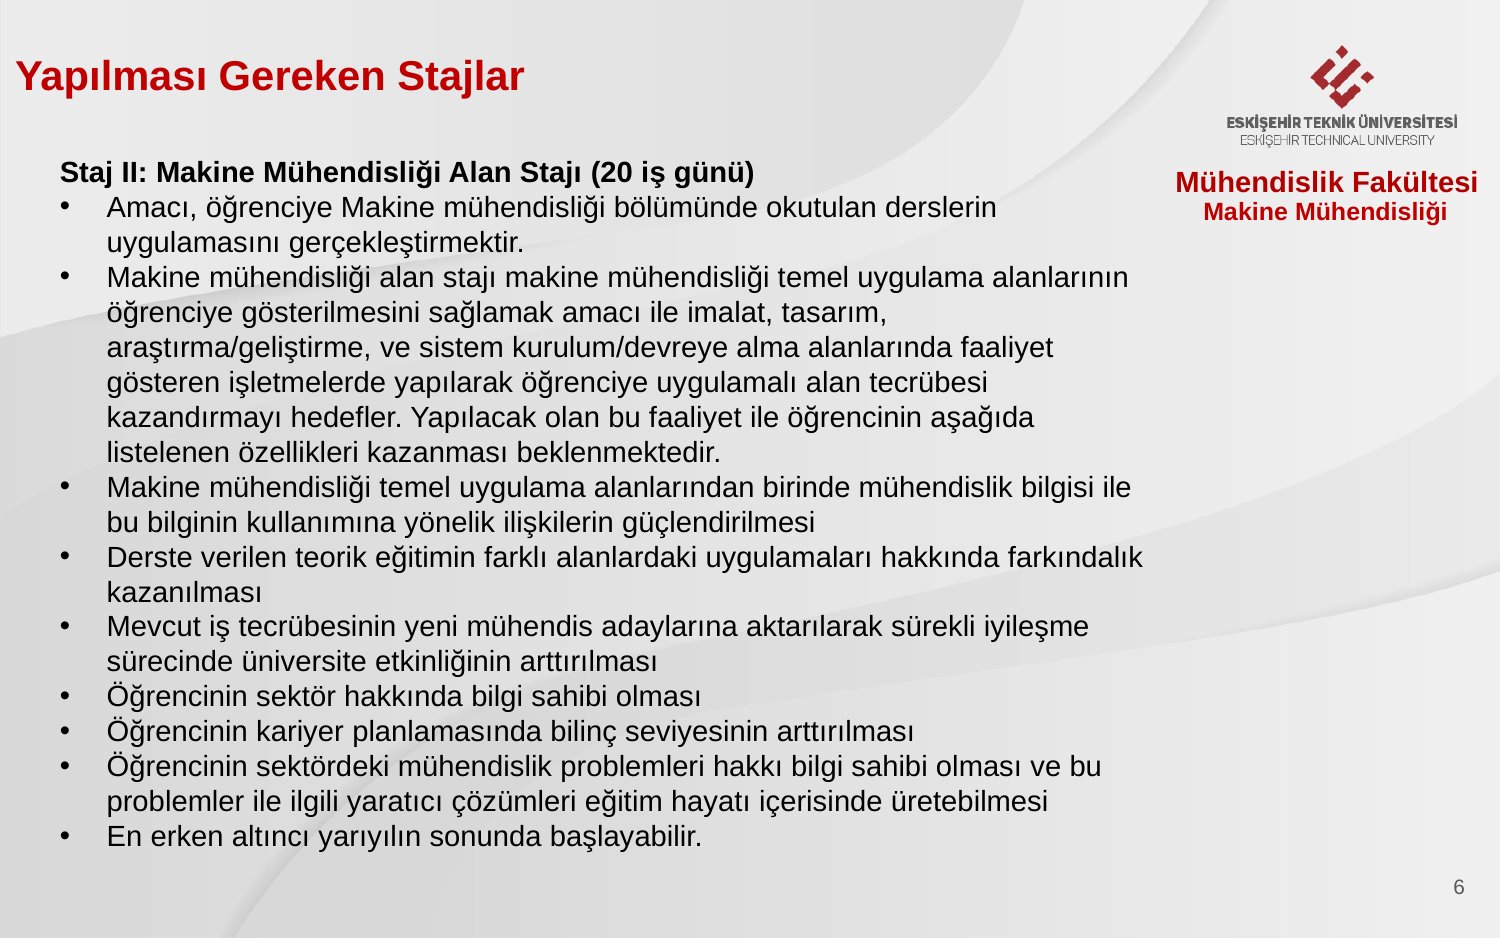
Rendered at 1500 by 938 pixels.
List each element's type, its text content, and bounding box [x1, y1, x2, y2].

text_box Mühendislik Fakültesi [1157, 138, 1498, 224]
text_box Staj II: Makine Mühendisliği Alan Stajı (20 iş günü) Amacı, öğrenciye Makine mühendisliği bölümünde okutulan derslerin uygulamasını gerçekleştirmektir. Makine mühendisliği alan stajı makine mühendisliği temel uygulama alanlarının öğrenciye gösterilmesini sağlamak amacı ile imalat, tasarım, araştırma/geliştirme, ve sistem kurulum/devreye alma alanlarında faaliyet gösteren işletmelerde yapılarak öğrenciye uygulamalı alan tecrübesi kazandırmayı hedefler. Yapılacak olan bu faaliyet ile öğrencinin aşağıda listelenen özellikleri kazanması beklenmektedir. Makine mühendisliği temel uygulama alanlarından birinde mühendislik bilgisi ile bu bilginin kullanımına yönelik ilişkilerin güçlendirilmesi Derste verilen teorik eğitimin farklı alanlardaki uygulamaları hakkında farkındalık kazanılması Mevcut iş tecrübesinin yeni mühendis adaylarına aktarılarak sürekli iyileşme sürecinde üniversite etkinliğinin arttırılması Öğrencinin sektör hakkında bilgi sahibi olması Öğrencinin kariyer planlamasında bilinç seviyesinin arttırılması Öğrencinin sektördeki mühendislik problemleri hakkı bilgi sahibi olması ve bu problemler ile ilgili yaratıcı çözümleri eğitim hayatı içerisinde üretebilmesi En erken altıncı yarıyılın sonunda başlayabilir. [44, 138, 1173, 893]
text_box Yapılması Gereken Stajlar [0, 49, 1129, 98]
picture [0, 0, 1500, 938]
slide_number 6 [1389, 849, 1480, 922]
text_box Makine Mühendisliği [1188, 180, 1467, 242]
